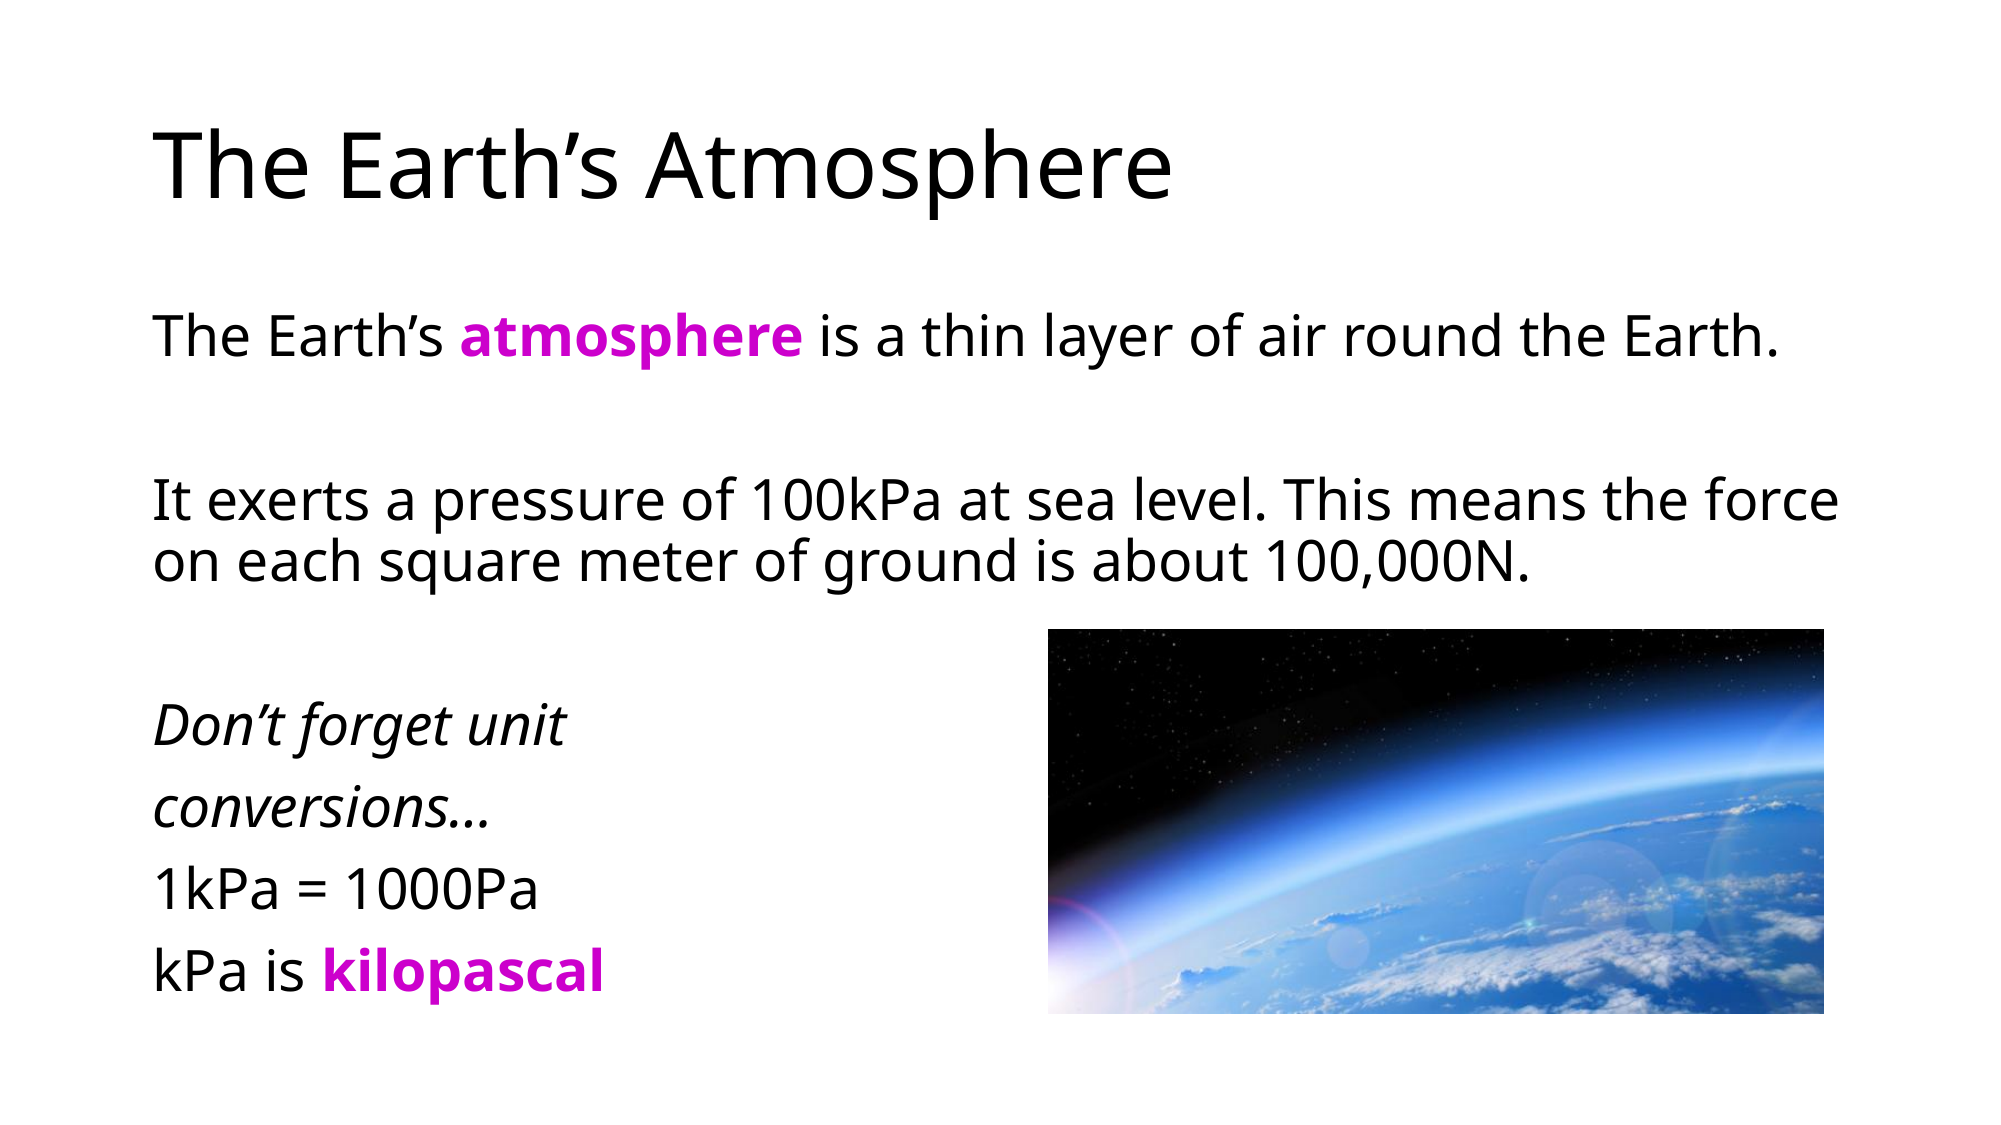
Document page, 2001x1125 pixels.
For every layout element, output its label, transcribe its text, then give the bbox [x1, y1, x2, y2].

title The Earth’s Atmosphere [137, 59, 1863, 278]
picture [1048, 629, 1824, 1014]
list The Earth’s atmosphere is a thin layer of air round the Earth. It exerts a pressure of 100kPa at sea level. This means the force on each square meter of ground is about 100,000N. Don’t forget unit conversions… 1kPa = 1000Pa kPa is kilopascal [137, 299, 1863, 1014]
